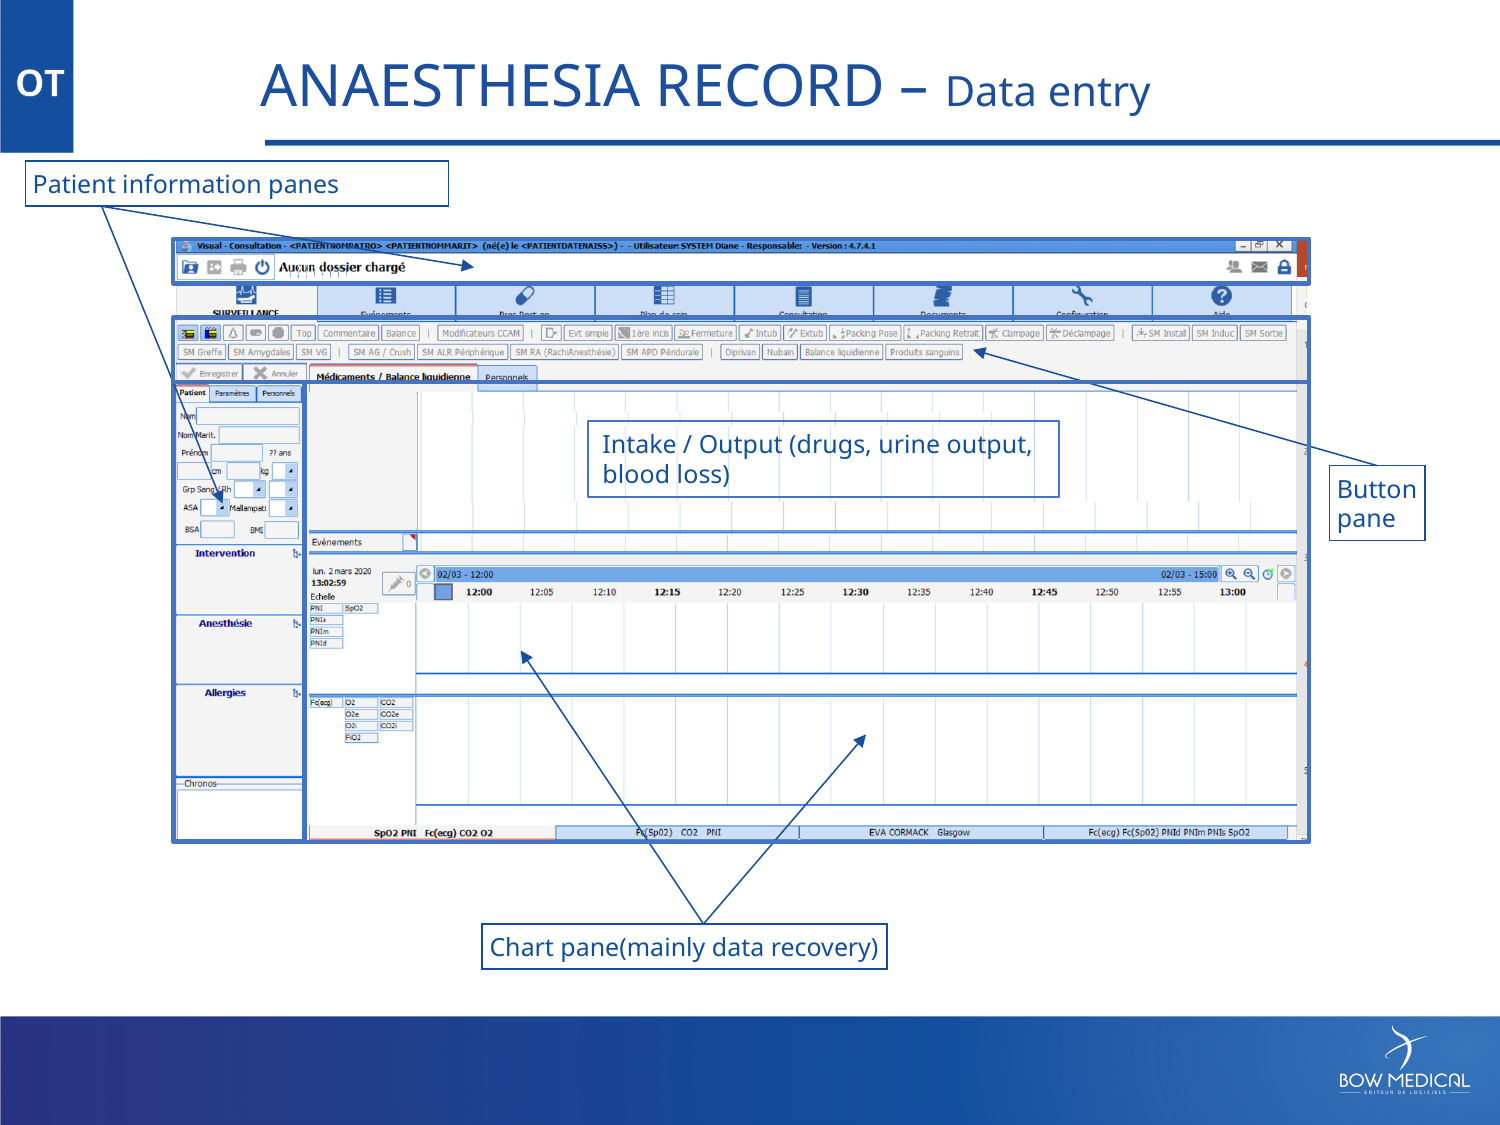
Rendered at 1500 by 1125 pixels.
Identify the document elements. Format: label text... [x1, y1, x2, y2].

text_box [101, 268, 223, 504]
picture [0, 0, 1500, 1125]
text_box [703, 734, 867, 925]
text_box Chart pane(mainly data recovery) [482, 924, 887, 969]
title ANAESTHESIA RECORD – Data entry [252, 62, 1500, 113]
text_box Button pane [1329, 465, 1426, 541]
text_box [520, 650, 704, 925]
text_box Patient information panes [25, 160, 449, 206]
text_box [475, 238, 1310, 284]
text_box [972, 349, 1378, 466]
text_box OT [0, 51, 94, 112]
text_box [101, 206, 475, 268]
